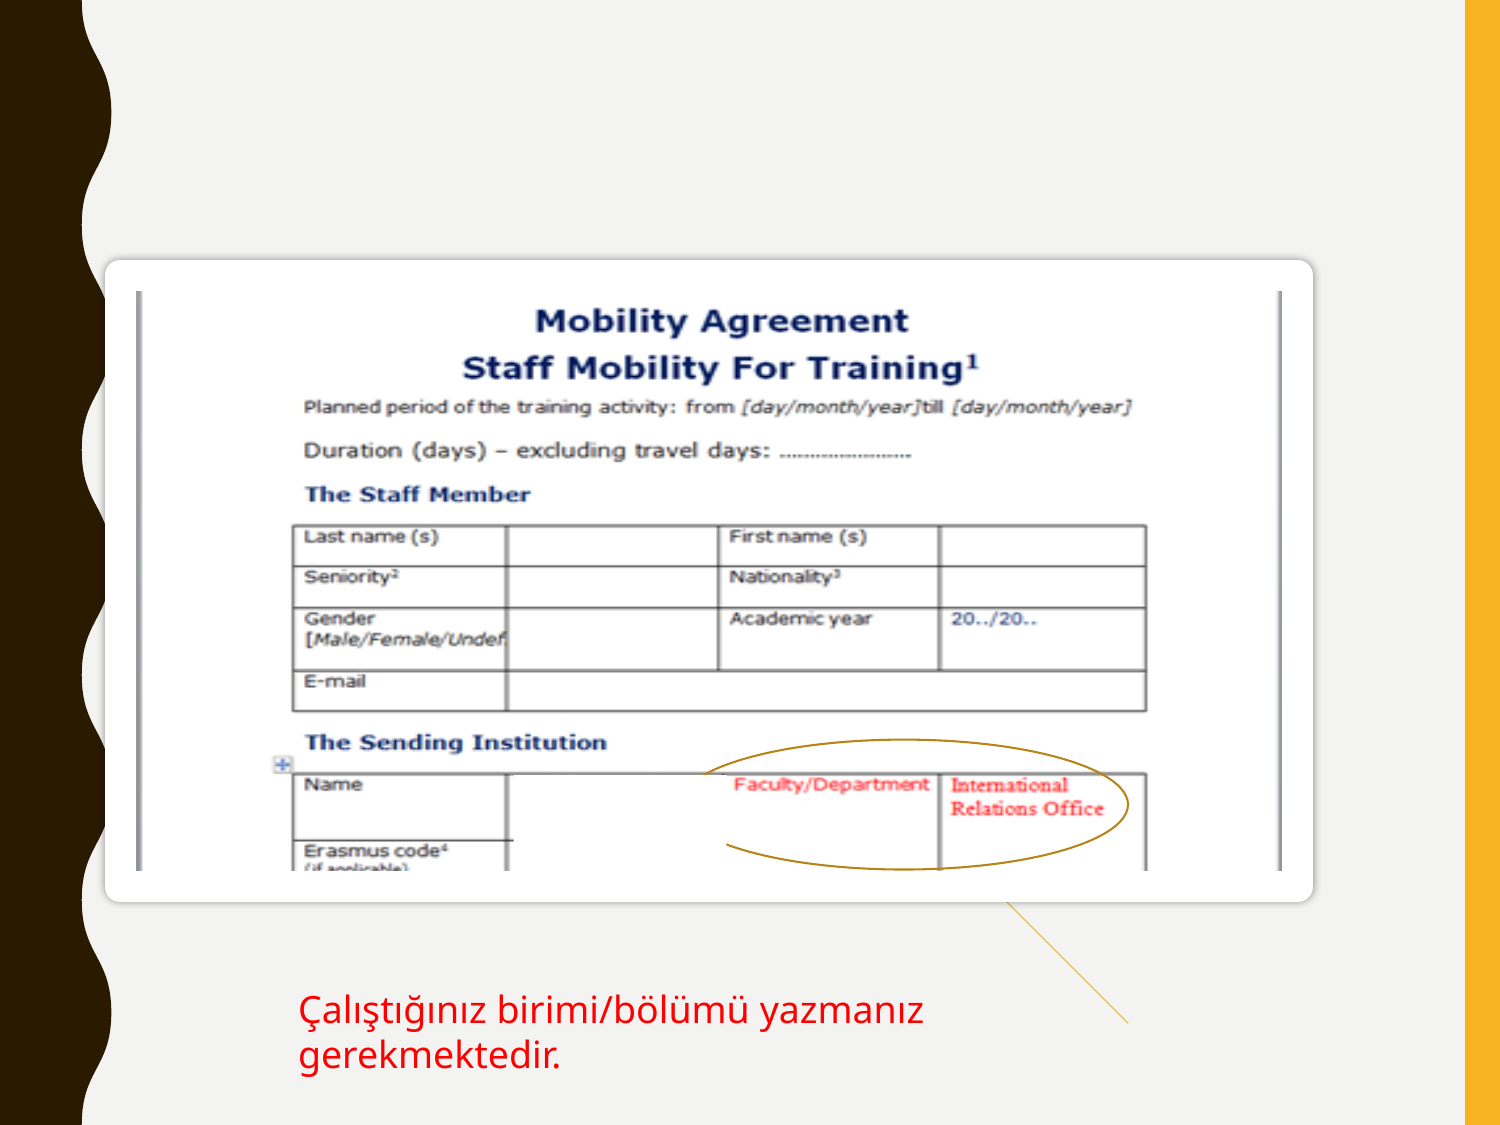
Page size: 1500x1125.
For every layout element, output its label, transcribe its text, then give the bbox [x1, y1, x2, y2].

text_box Çalıştığınız birimi/bölümü yazmanız gerekmektedir. [283, 979, 1052, 1084]
picture [135, 290, 1282, 872]
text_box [974, 872, 1128, 1024]
